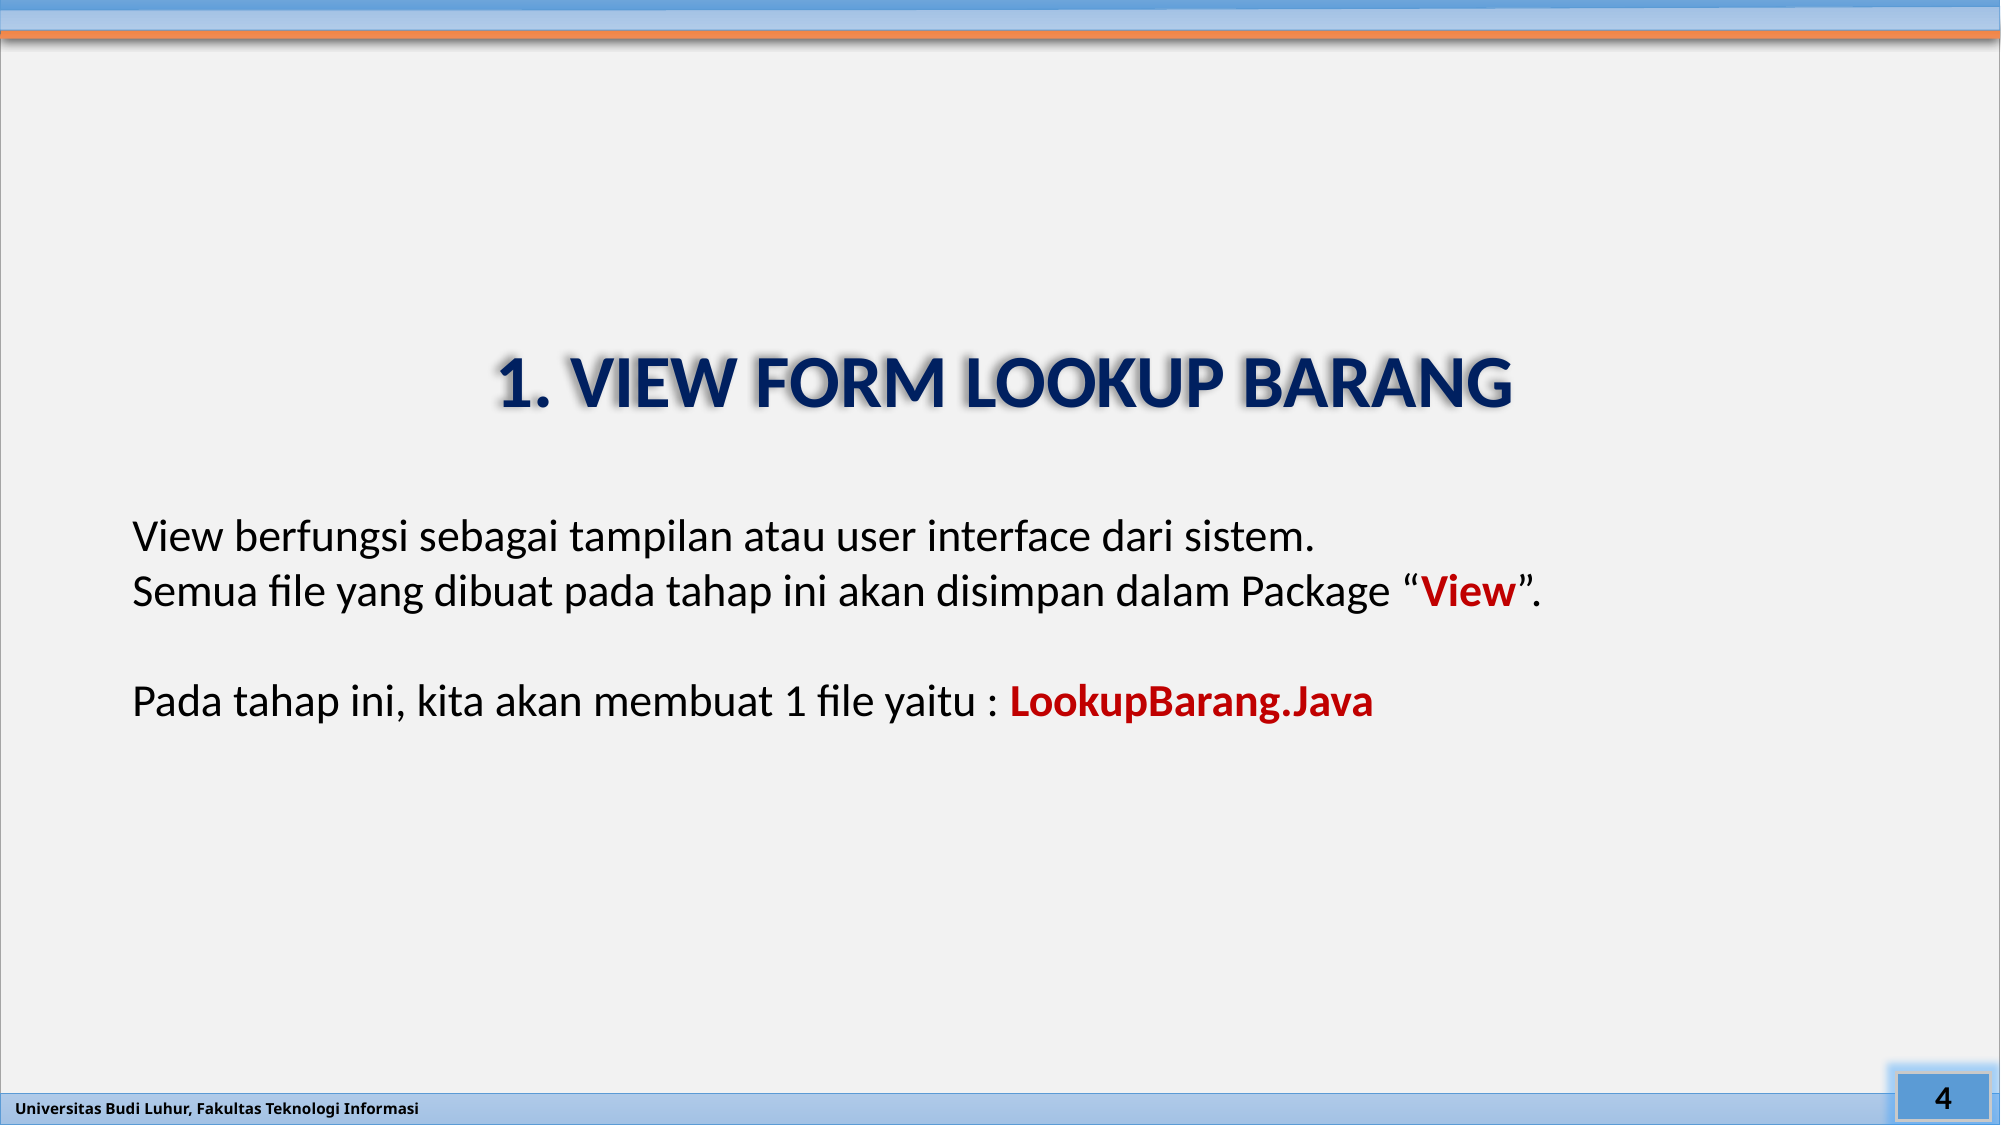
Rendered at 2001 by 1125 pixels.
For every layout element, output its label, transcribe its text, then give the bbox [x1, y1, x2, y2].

text_box 1. VIEW FORM LOOKUP BARANG [117, 324, 1894, 446]
text_box View berfungsi sebagai tampilan atau user interface dari sistem. Semua file yang dibuat pada tahap ini akan disimpan dalam Package “View”. Pada tahap ini, kita akan membuat 1 file yaitu : LookupBarang.Java [117, 498, 1894, 734]
